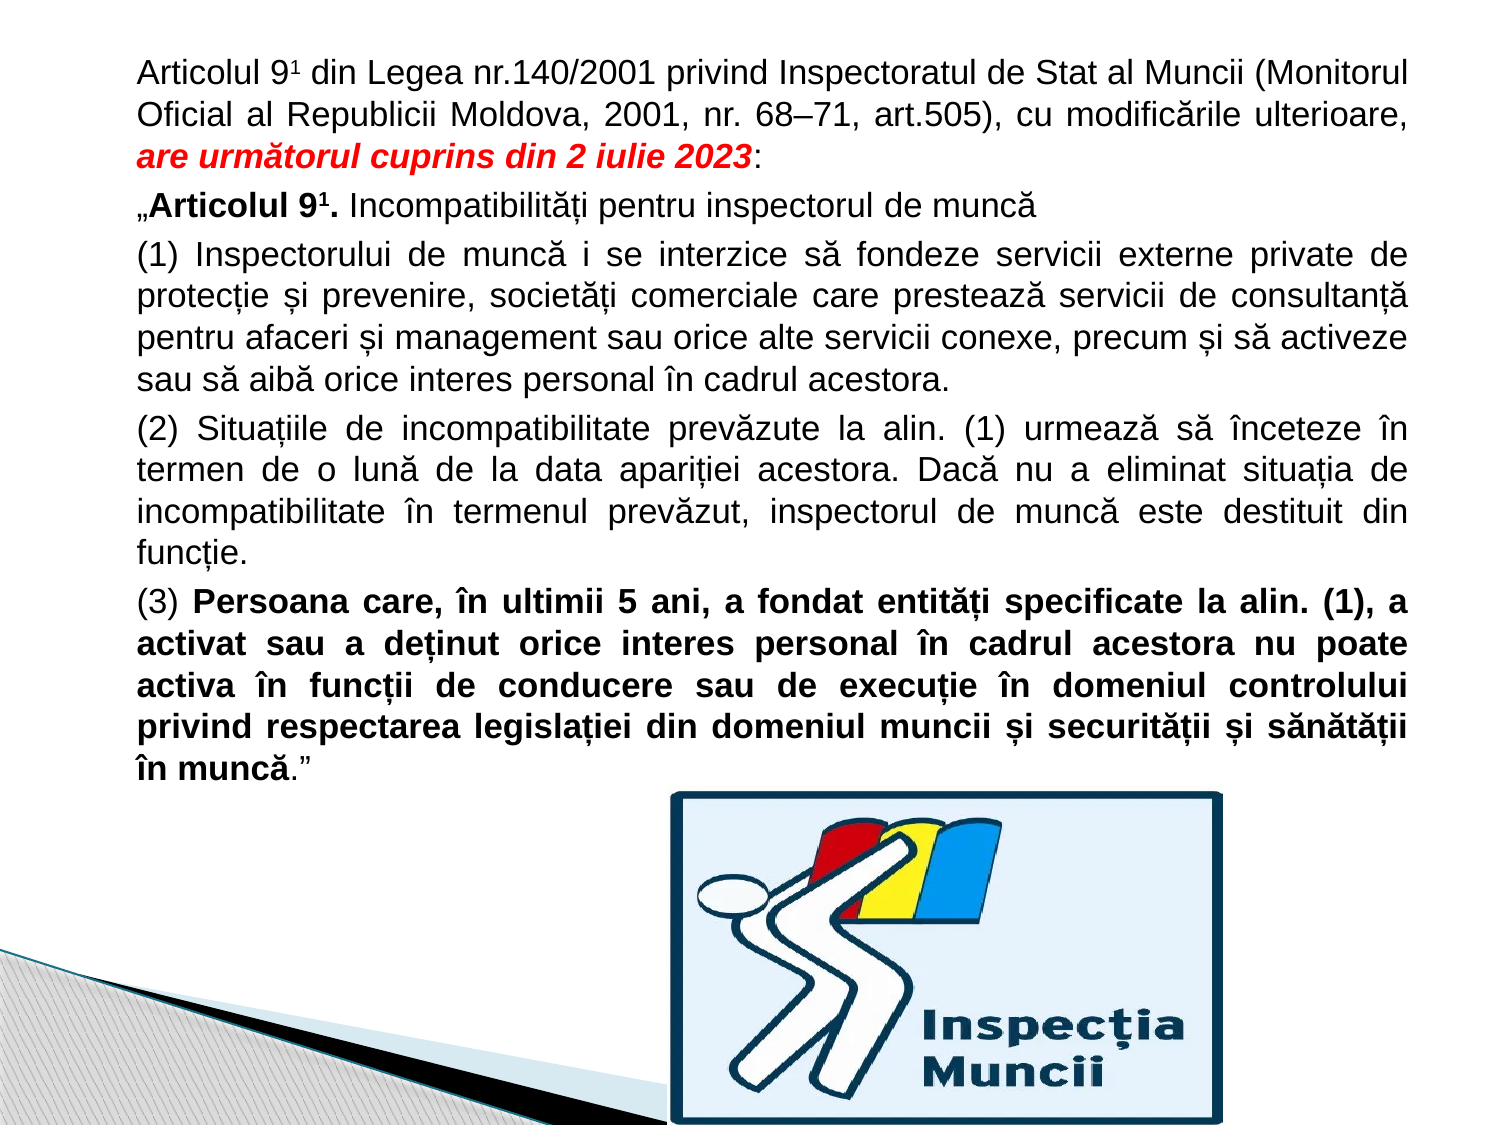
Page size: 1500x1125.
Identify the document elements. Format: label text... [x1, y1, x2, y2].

picture [667, 786, 1223, 1125]
list Articolul 91 din Legea nr.140/2001 privind Inspectoratul de Stat al Muncii (Monitorul Oficial al Republicii Moldova, 2001, nr. 68–71, art.505), cu modificările ulterioare, are următorul cuprins din 2 iulie 2023: „Articolul 91. Incompatibilități pentru inspectorul de muncă (1) Inspectorului de muncă i se interzice să fondeze servicii externe private de protecție și prevenire, societăți comerciale care prestează servicii de consultanță pentru afaceri și management sau orice alte servicii conexe, precum și să activeze sau să aibă orice interes personal în cadrul acestora. (2) Situațiile de incompatibilitate prevăzute la alin. (1) urmează să înceteze în termen de o lună de la data apariției acestora. Dacă nu a eliminat situația de incompatibilitate în termenul prevăzut, inspectorul de muncă este destituit din funcție. (3) Persoana care, în ultimii 5 ani, a fondat entități specificate la alin. (1), a activat sau a deținut orice interes personal în cadrul acestora nu poate activa în funcții de conducere sau de execuție în domeniul controlului privind respectarea legislației din domeniul muncii și securității și sănătății în muncă.” [64, 42, 1425, 799]
picture [1215, 1119, 1223, 1125]
picture [1216, 813, 1223, 1113]
